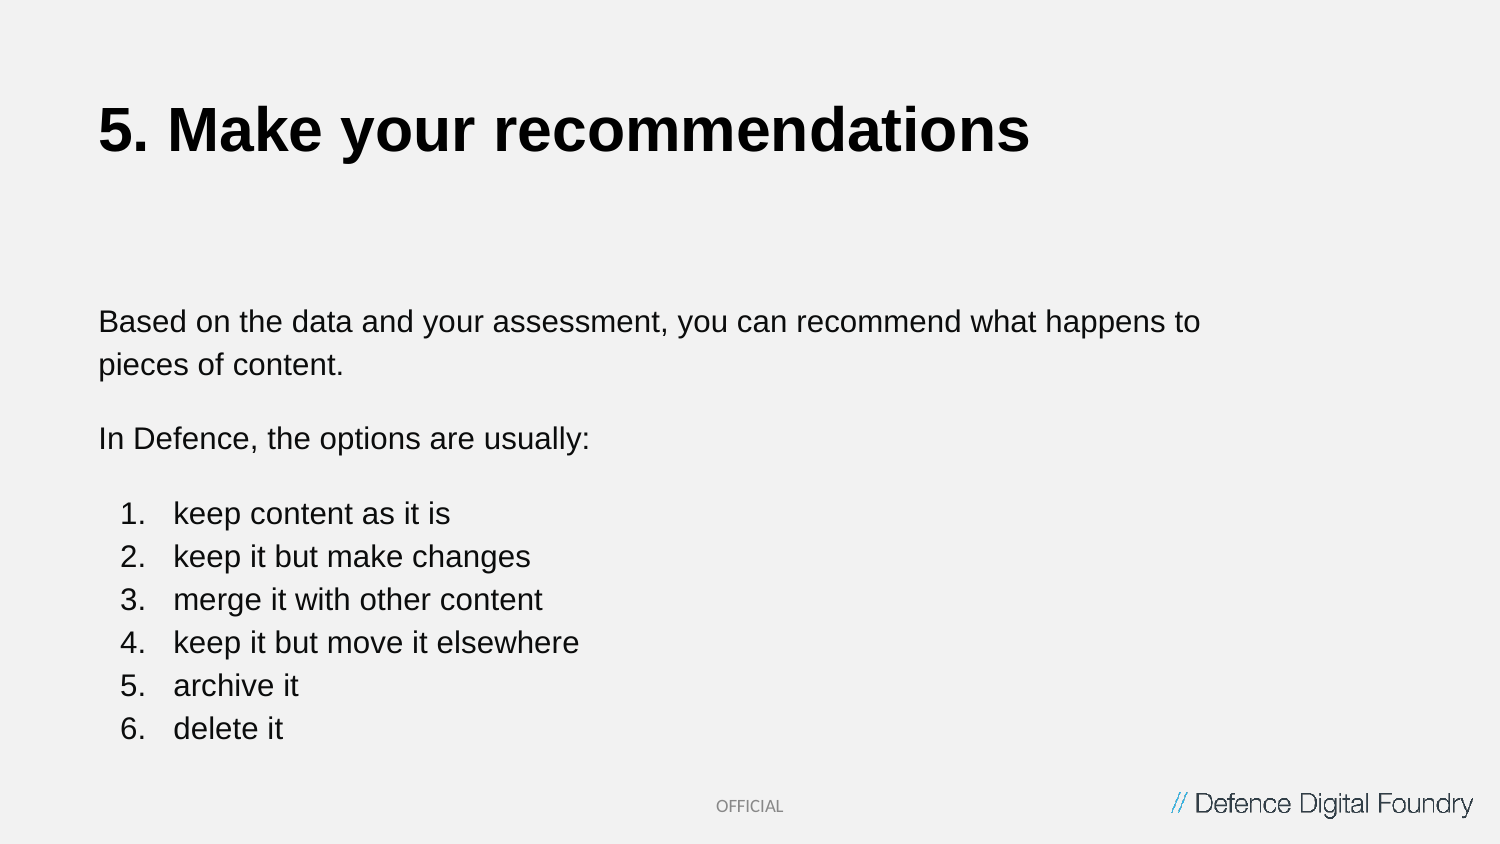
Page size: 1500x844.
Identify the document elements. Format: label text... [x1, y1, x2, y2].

footer OFFICIAL [560, 788, 940, 822]
text_box 5. Make your recommendations [87, 77, 1307, 237]
picture [1145, 766, 1500, 844]
title Based on the data and your assessment, you can recommend what happens to pieces of content. In Defence, the options are usually: keep content as it is keep it but make changes merge it with other content keep it but move it elsewhere archive it delete it [87, 290, 1245, 739]
